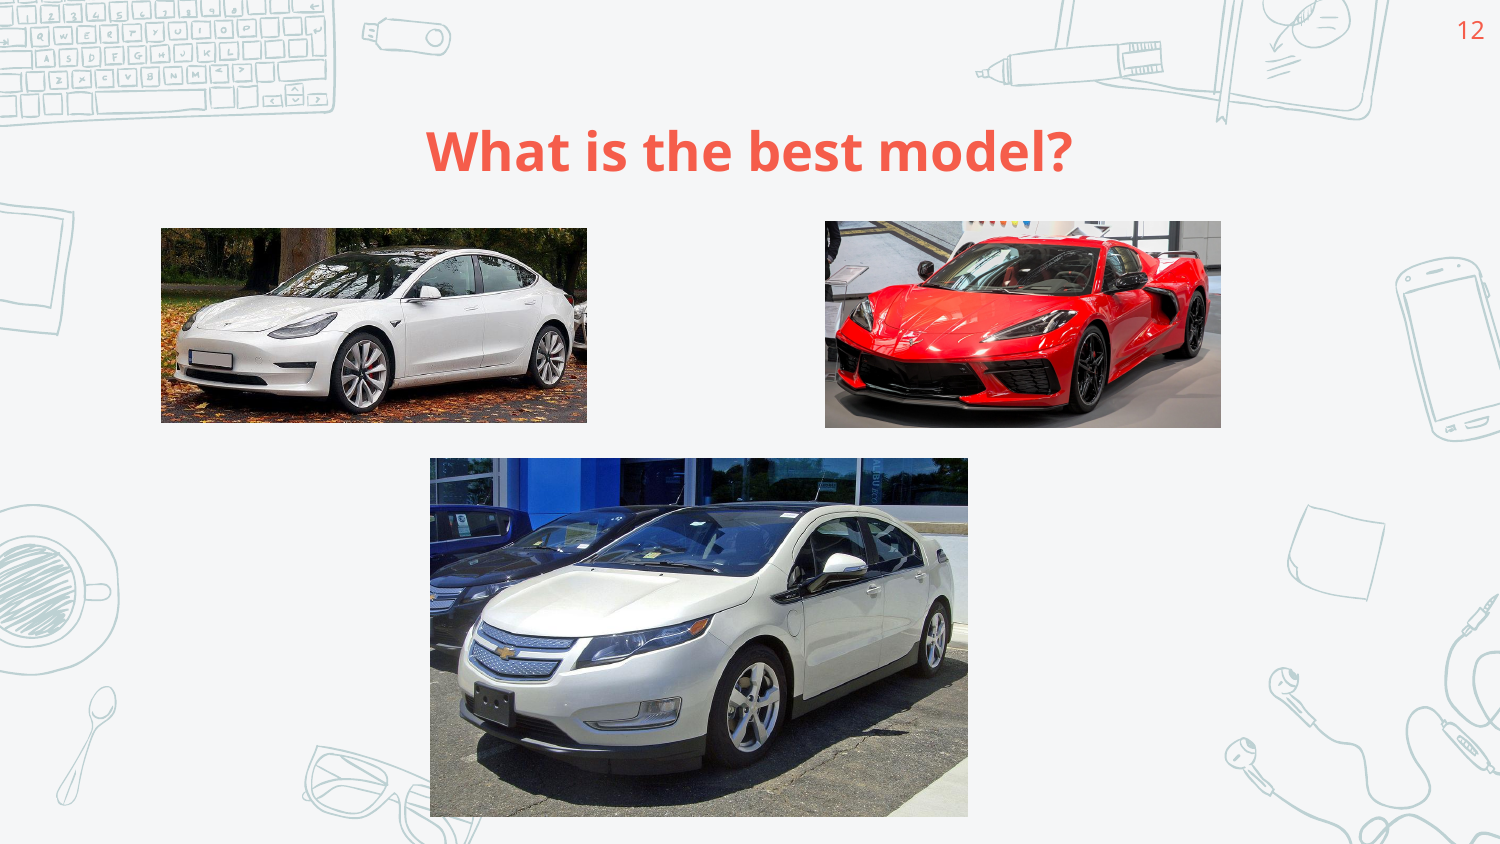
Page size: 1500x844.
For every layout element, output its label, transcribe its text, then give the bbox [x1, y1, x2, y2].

picture [430, 458, 968, 818]
list [145, 221, 1275, 796]
picture [161, 227, 587, 423]
slide_number ‹#› [1435, 0, 1500, 53]
title What is the best model? [185, 102, 1315, 198]
picture [825, 221, 1221, 428]
